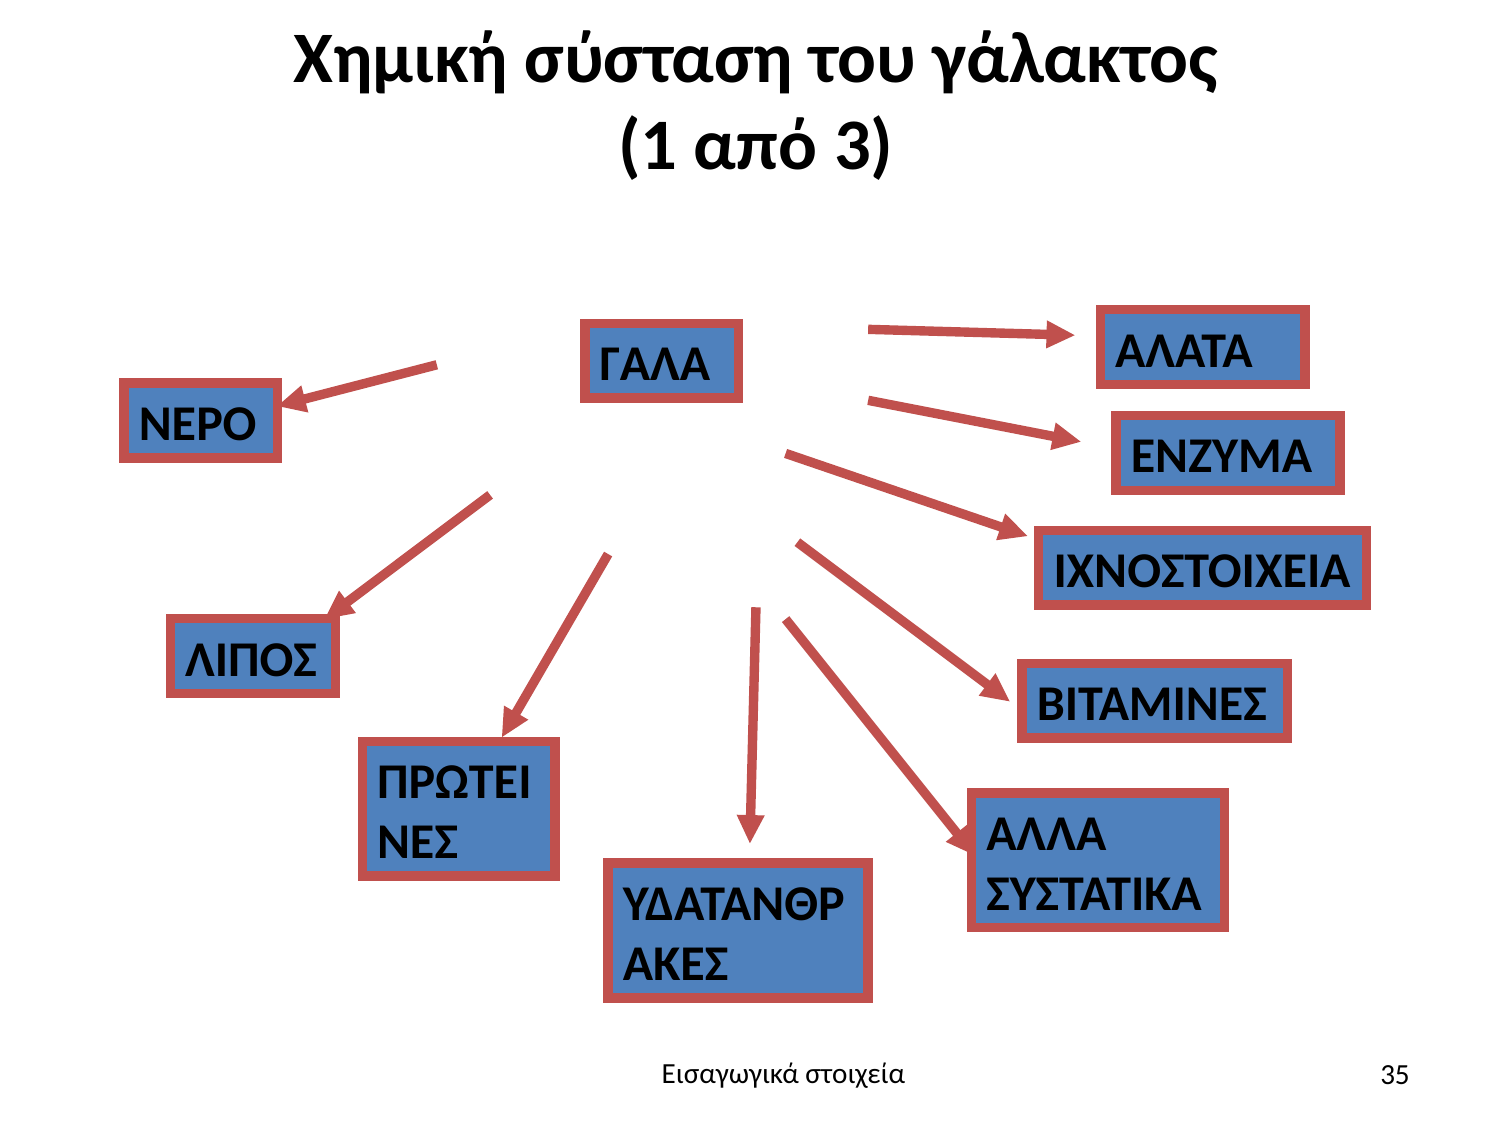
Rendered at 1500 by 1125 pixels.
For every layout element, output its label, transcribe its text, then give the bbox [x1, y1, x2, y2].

title Χημική σύσταση του γάλακτος (1 από 3) [64, 7, 1447, 185]
slide_number 35 [1074, 1042, 1425, 1103]
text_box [123, 309, 1367, 1000]
text_box Εισαγωγικά στοιχεία [521, 1046, 1046, 1125]
